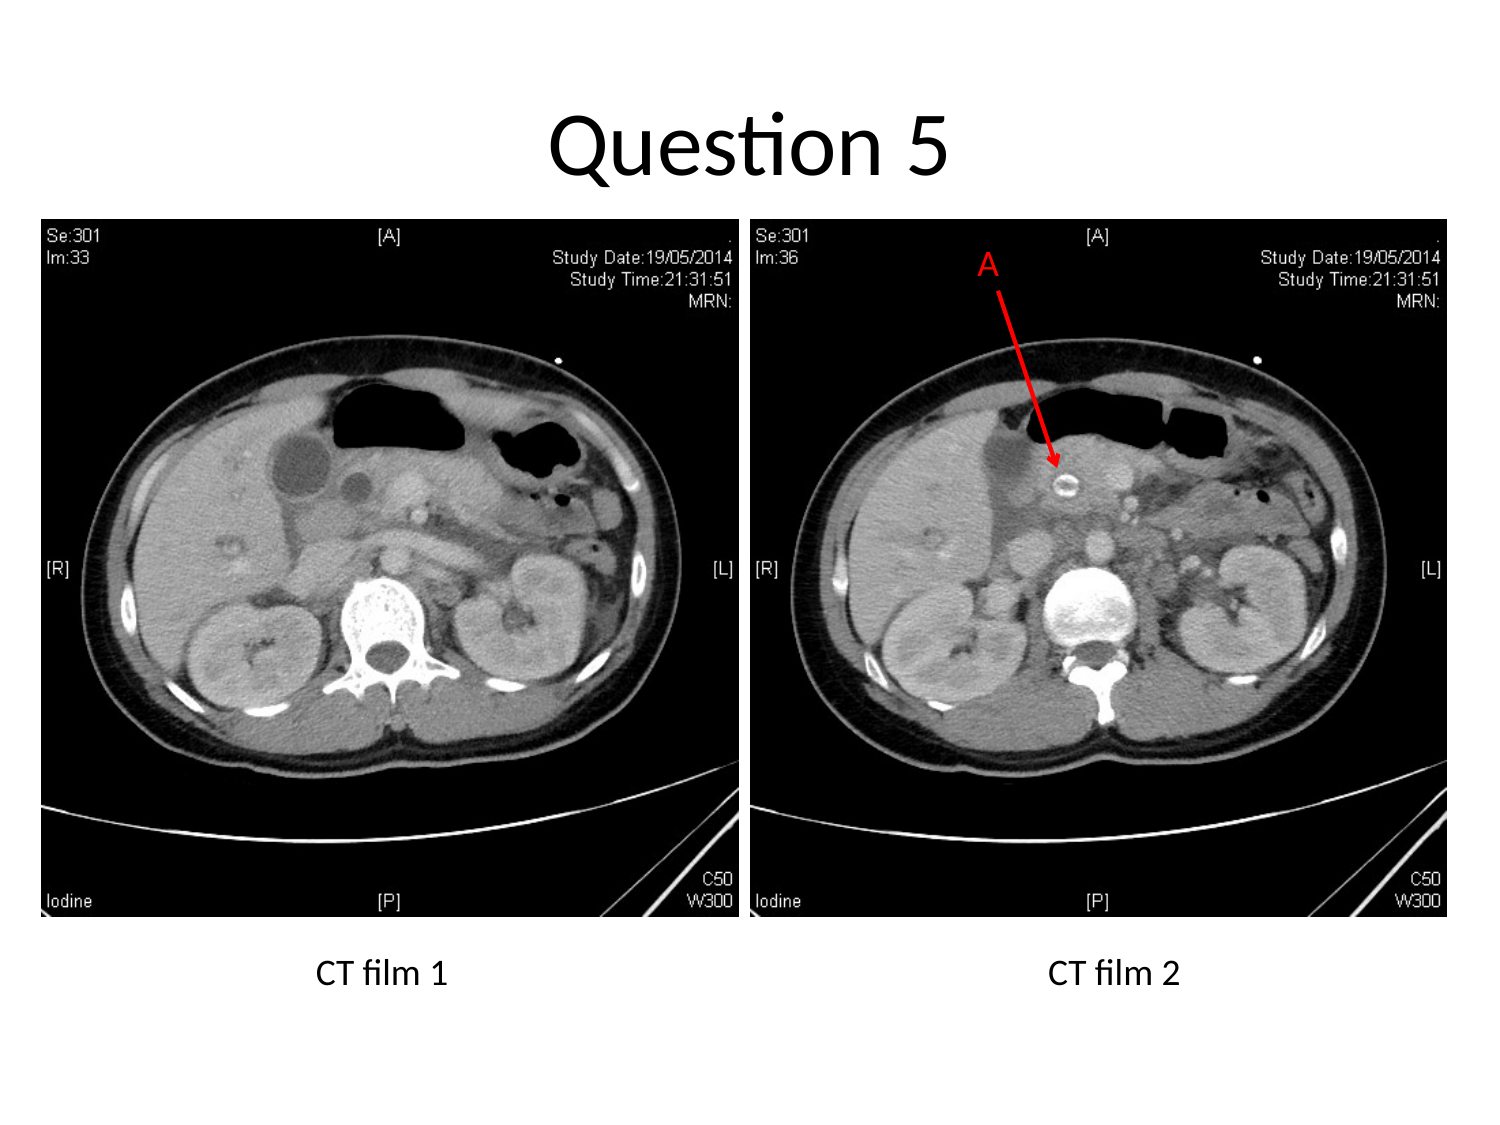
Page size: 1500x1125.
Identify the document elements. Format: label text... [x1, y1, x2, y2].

picture [41, 219, 739, 918]
text_box CT film 1 [301, 940, 479, 1001]
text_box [997, 290, 1058, 469]
title Question 5 [75, 45, 1425, 223]
text_box CT film 2 [1033, 940, 1270, 1001]
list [749, 219, 1448, 918]
